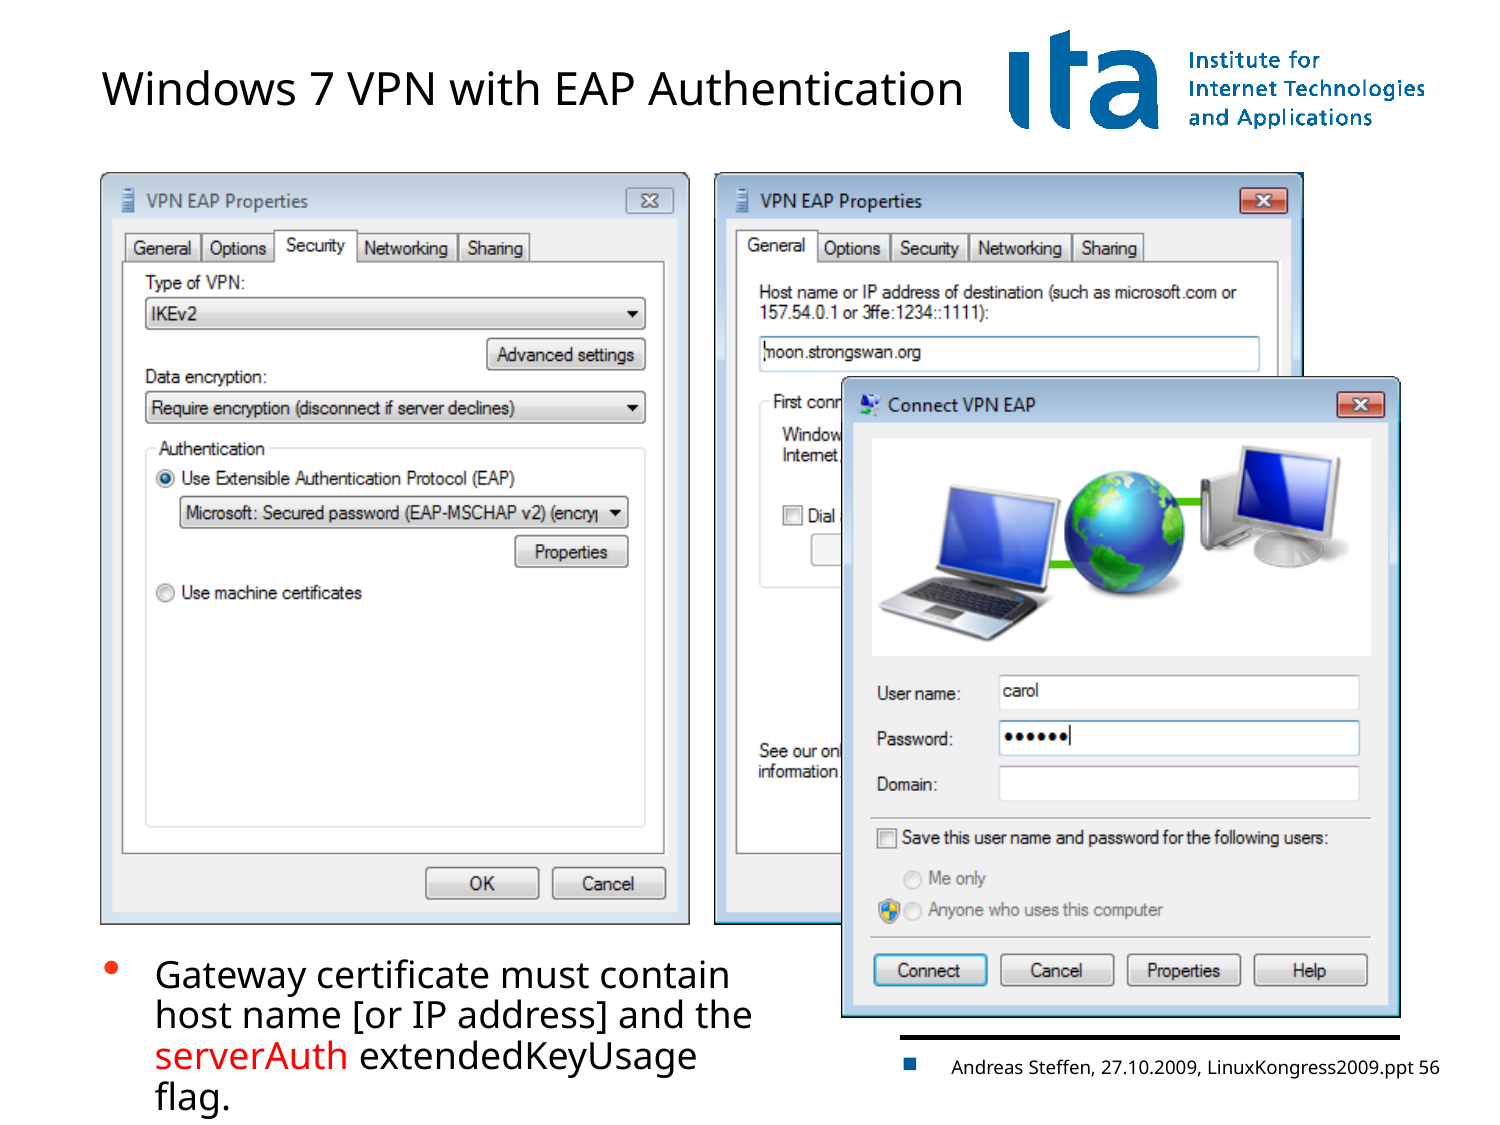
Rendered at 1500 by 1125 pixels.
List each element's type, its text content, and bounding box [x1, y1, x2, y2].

text_box [903, 1057, 917, 1071]
picture [714, 172, 1401, 1018]
title Windows 7 VPN with EAP Authentication [86, 36, 1058, 138]
picture [1009, 30, 1424, 129]
list Gateway certificate must contain host name [or IP address] and the serverAuth extendedKeyUsage flag. [87, 948, 774, 1091]
picture [99, 172, 690, 925]
